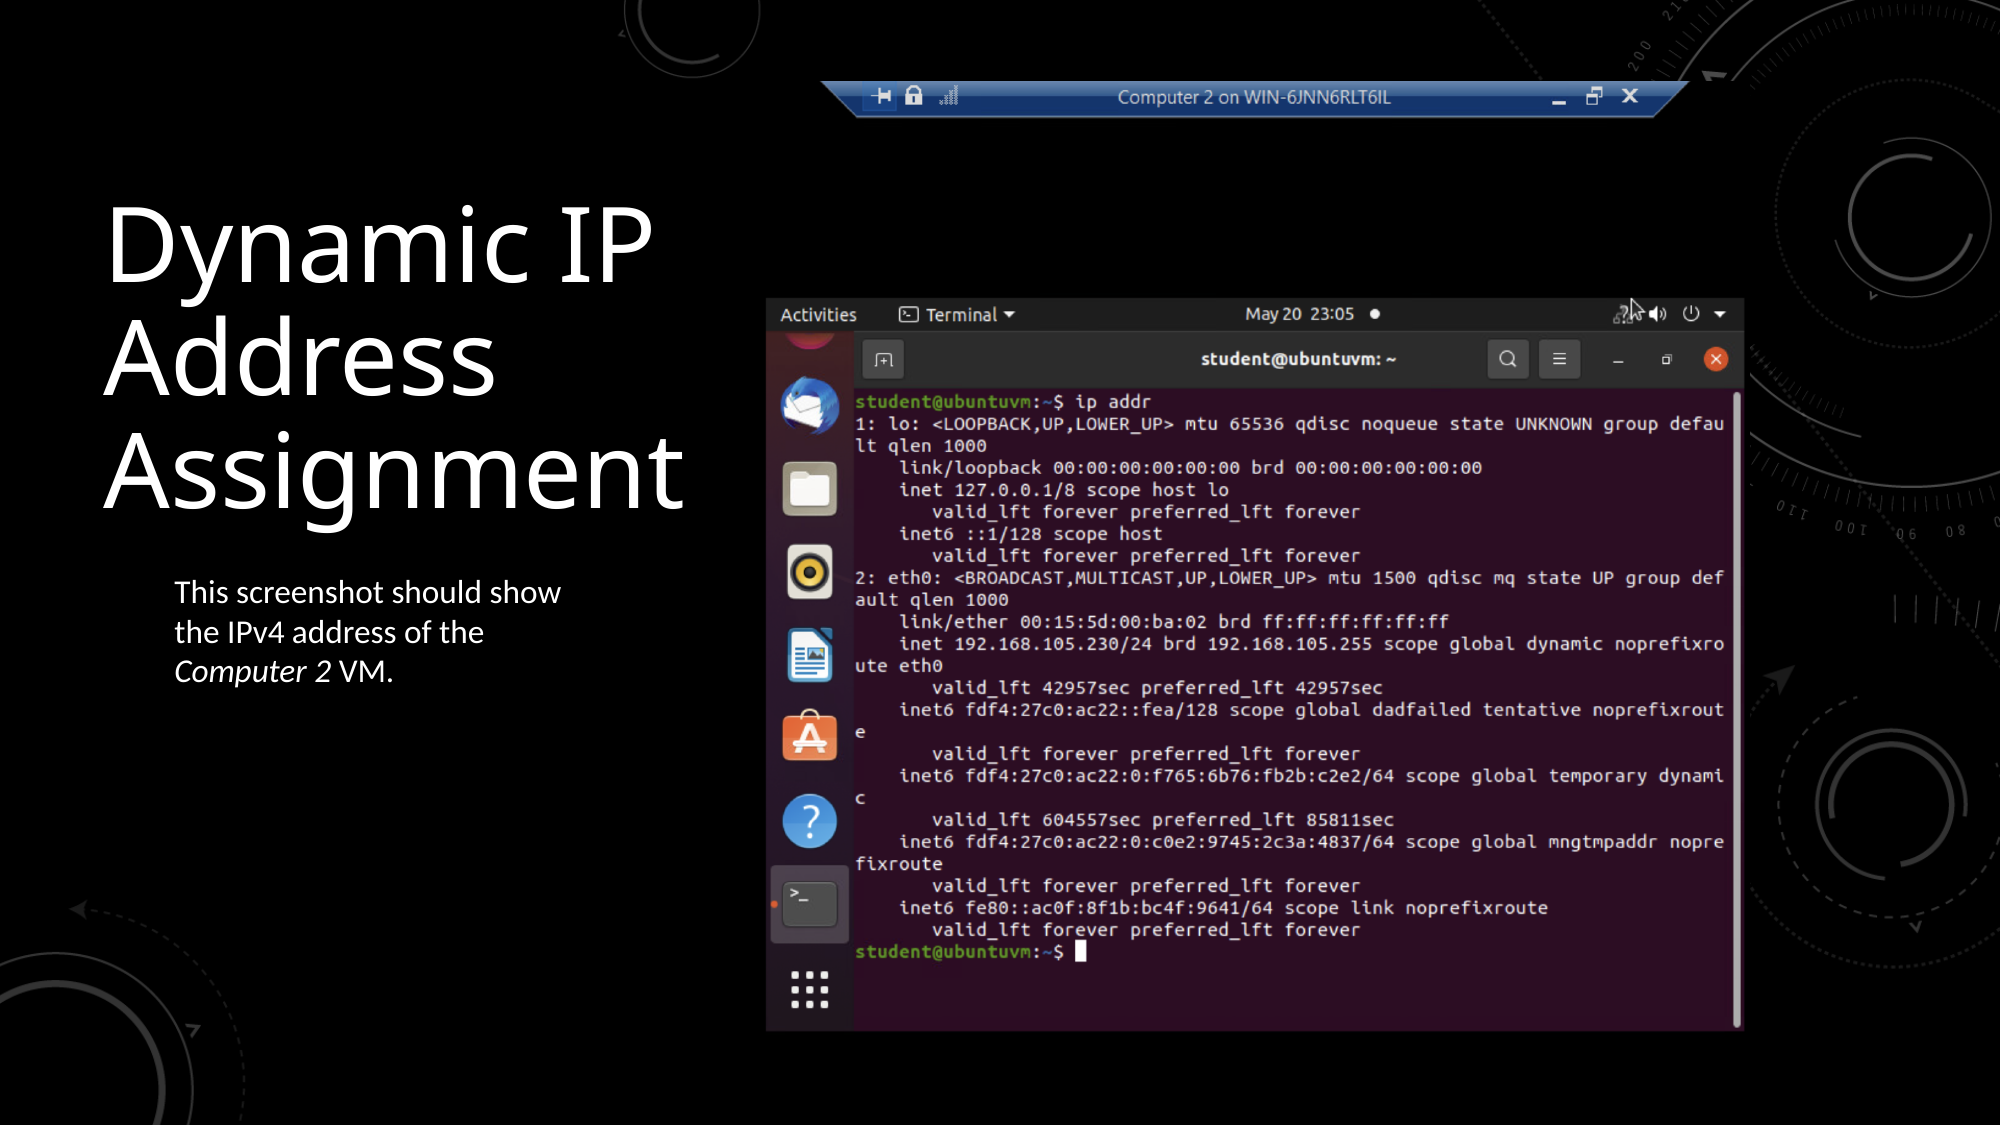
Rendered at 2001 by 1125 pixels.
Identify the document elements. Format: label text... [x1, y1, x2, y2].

text_box This screenshot should show the IPv4 address of the Computer 2 VM. [159, 562, 605, 863]
text_box Dynamic IP Address Assignment [88, 96, 707, 539]
picture [0, 0, 2000, 1125]
